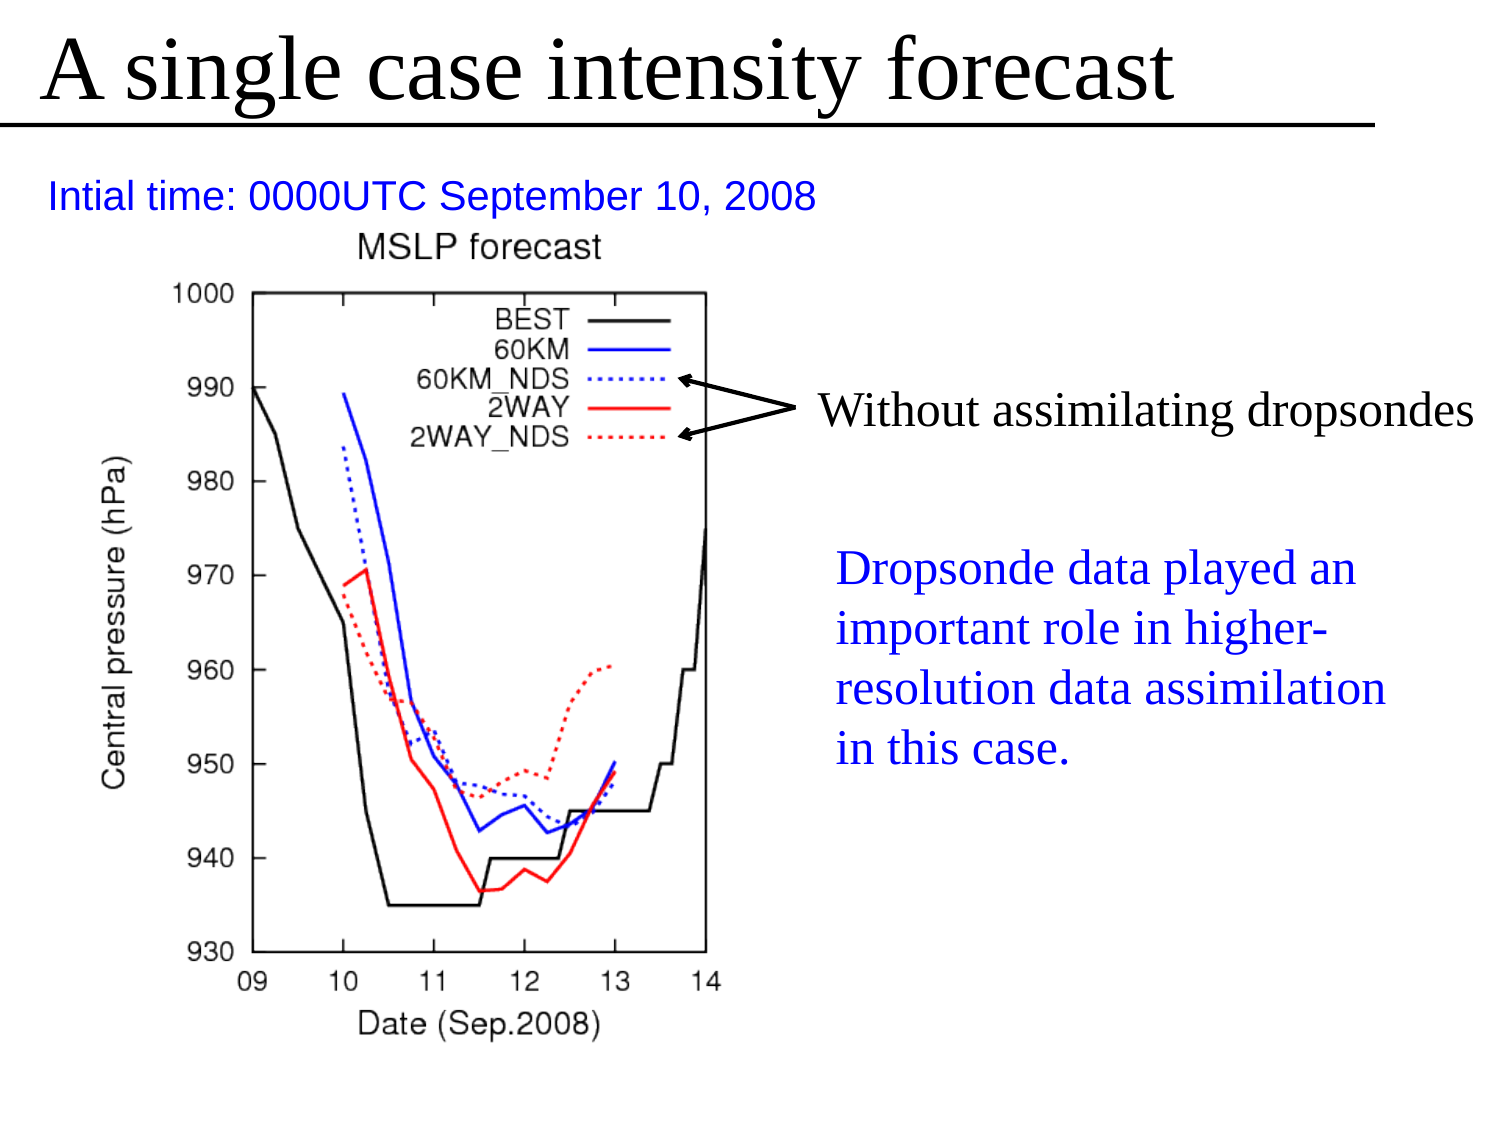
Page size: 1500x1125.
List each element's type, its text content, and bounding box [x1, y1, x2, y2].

title A single case intensity forecast [24, 0, 1375, 125]
picture [74, 207, 751, 1046]
text_box Without assimilating dropsondes [802, 369, 1491, 445]
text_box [677, 377, 796, 406]
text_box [677, 407, 796, 438]
text_box Dropsonde data played an important role in higher-resolution data assimilation in this case. [820, 527, 1412, 782]
text_box Intial time: 0000UTC September 10, 2008 [32, 160, 833, 226]
